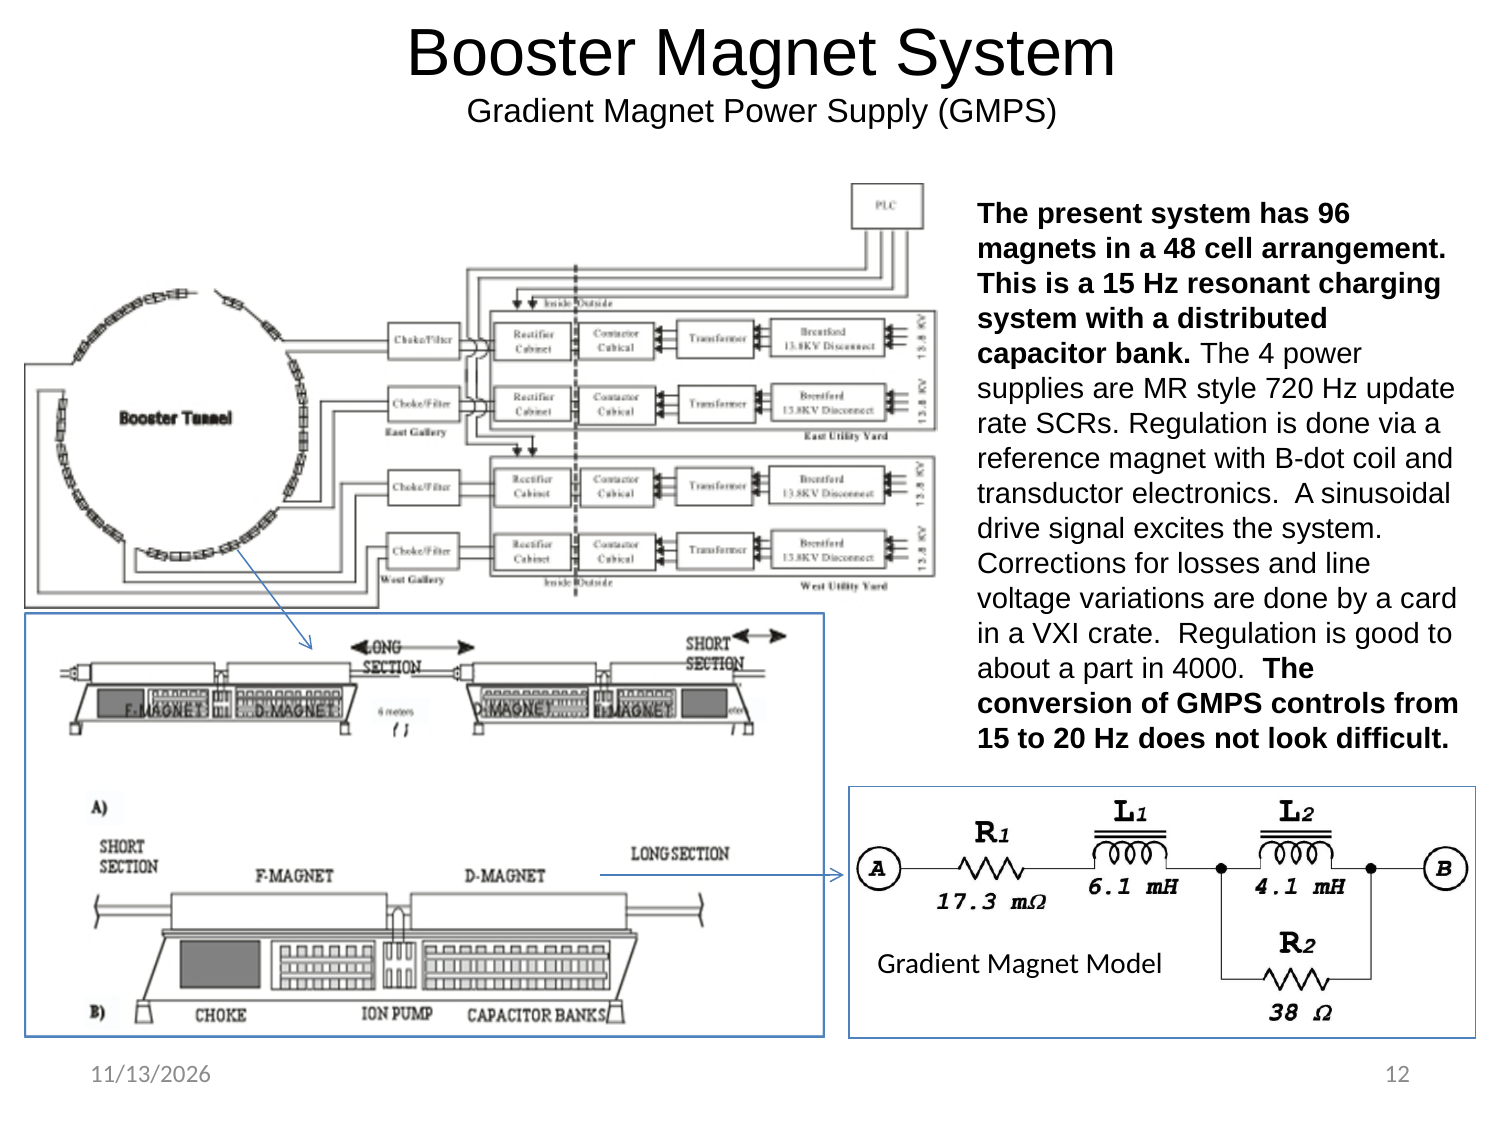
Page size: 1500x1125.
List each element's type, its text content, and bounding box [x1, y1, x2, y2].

slide_number 12 [1074, 1046, 1425, 1103]
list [24, 615, 826, 1038]
picture [24, 183, 938, 609]
text_box The present system has 96 magnets in a 48 cell arrangement. This is a 15 Hz resonant charging system with a distributed capacitor bank. The 4 power supplies are MR style 720 Hz update rate SCRs. Regulation is done via a reference magnet with B-dot coil and transductor electronics. A sinusoidal drive signal excites the system. Corrections for losses and line voltage variations are done by a card in a VXI crate. Regulation is good to about a part in 4000. The conversion of GMPS controls from 15 to 20 Hz does not look difficult. [962, 187, 1475, 762]
title Booster Magnet System Gradient Magnet Power Supply (GMPS) [87, 0, 1438, 138]
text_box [237, 549, 313, 651]
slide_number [75, 1047, 425, 1103]
picture [849, 787, 1476, 1038]
